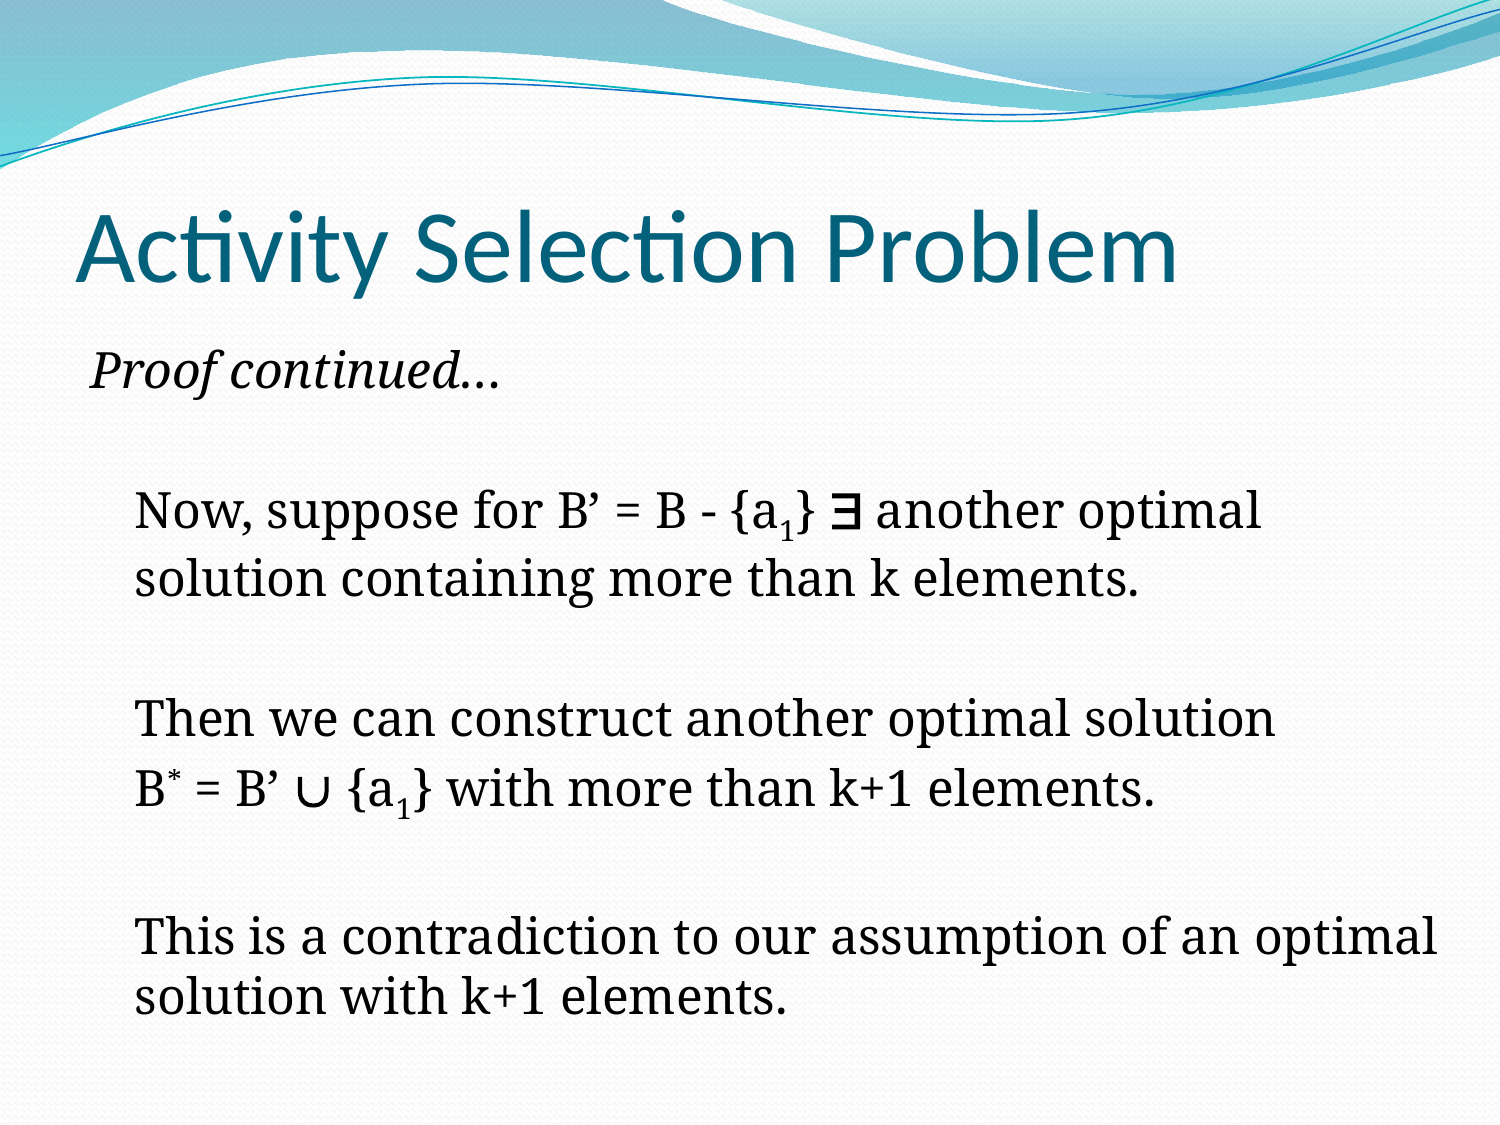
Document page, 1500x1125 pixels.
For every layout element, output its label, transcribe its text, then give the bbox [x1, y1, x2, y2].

list Proof continued… Now, suppose for B’ = B - {a1}  another optimal solution containing more than k elements. Then we can construct another optimal solution B* = B’  {a1} with more than k+1 elements. This is a contradiction to our assumption of an optimal solution with k+1 elements. [75, 331, 1469, 1038]
title Activity Selection Problem [75, 115, 1425, 304]
